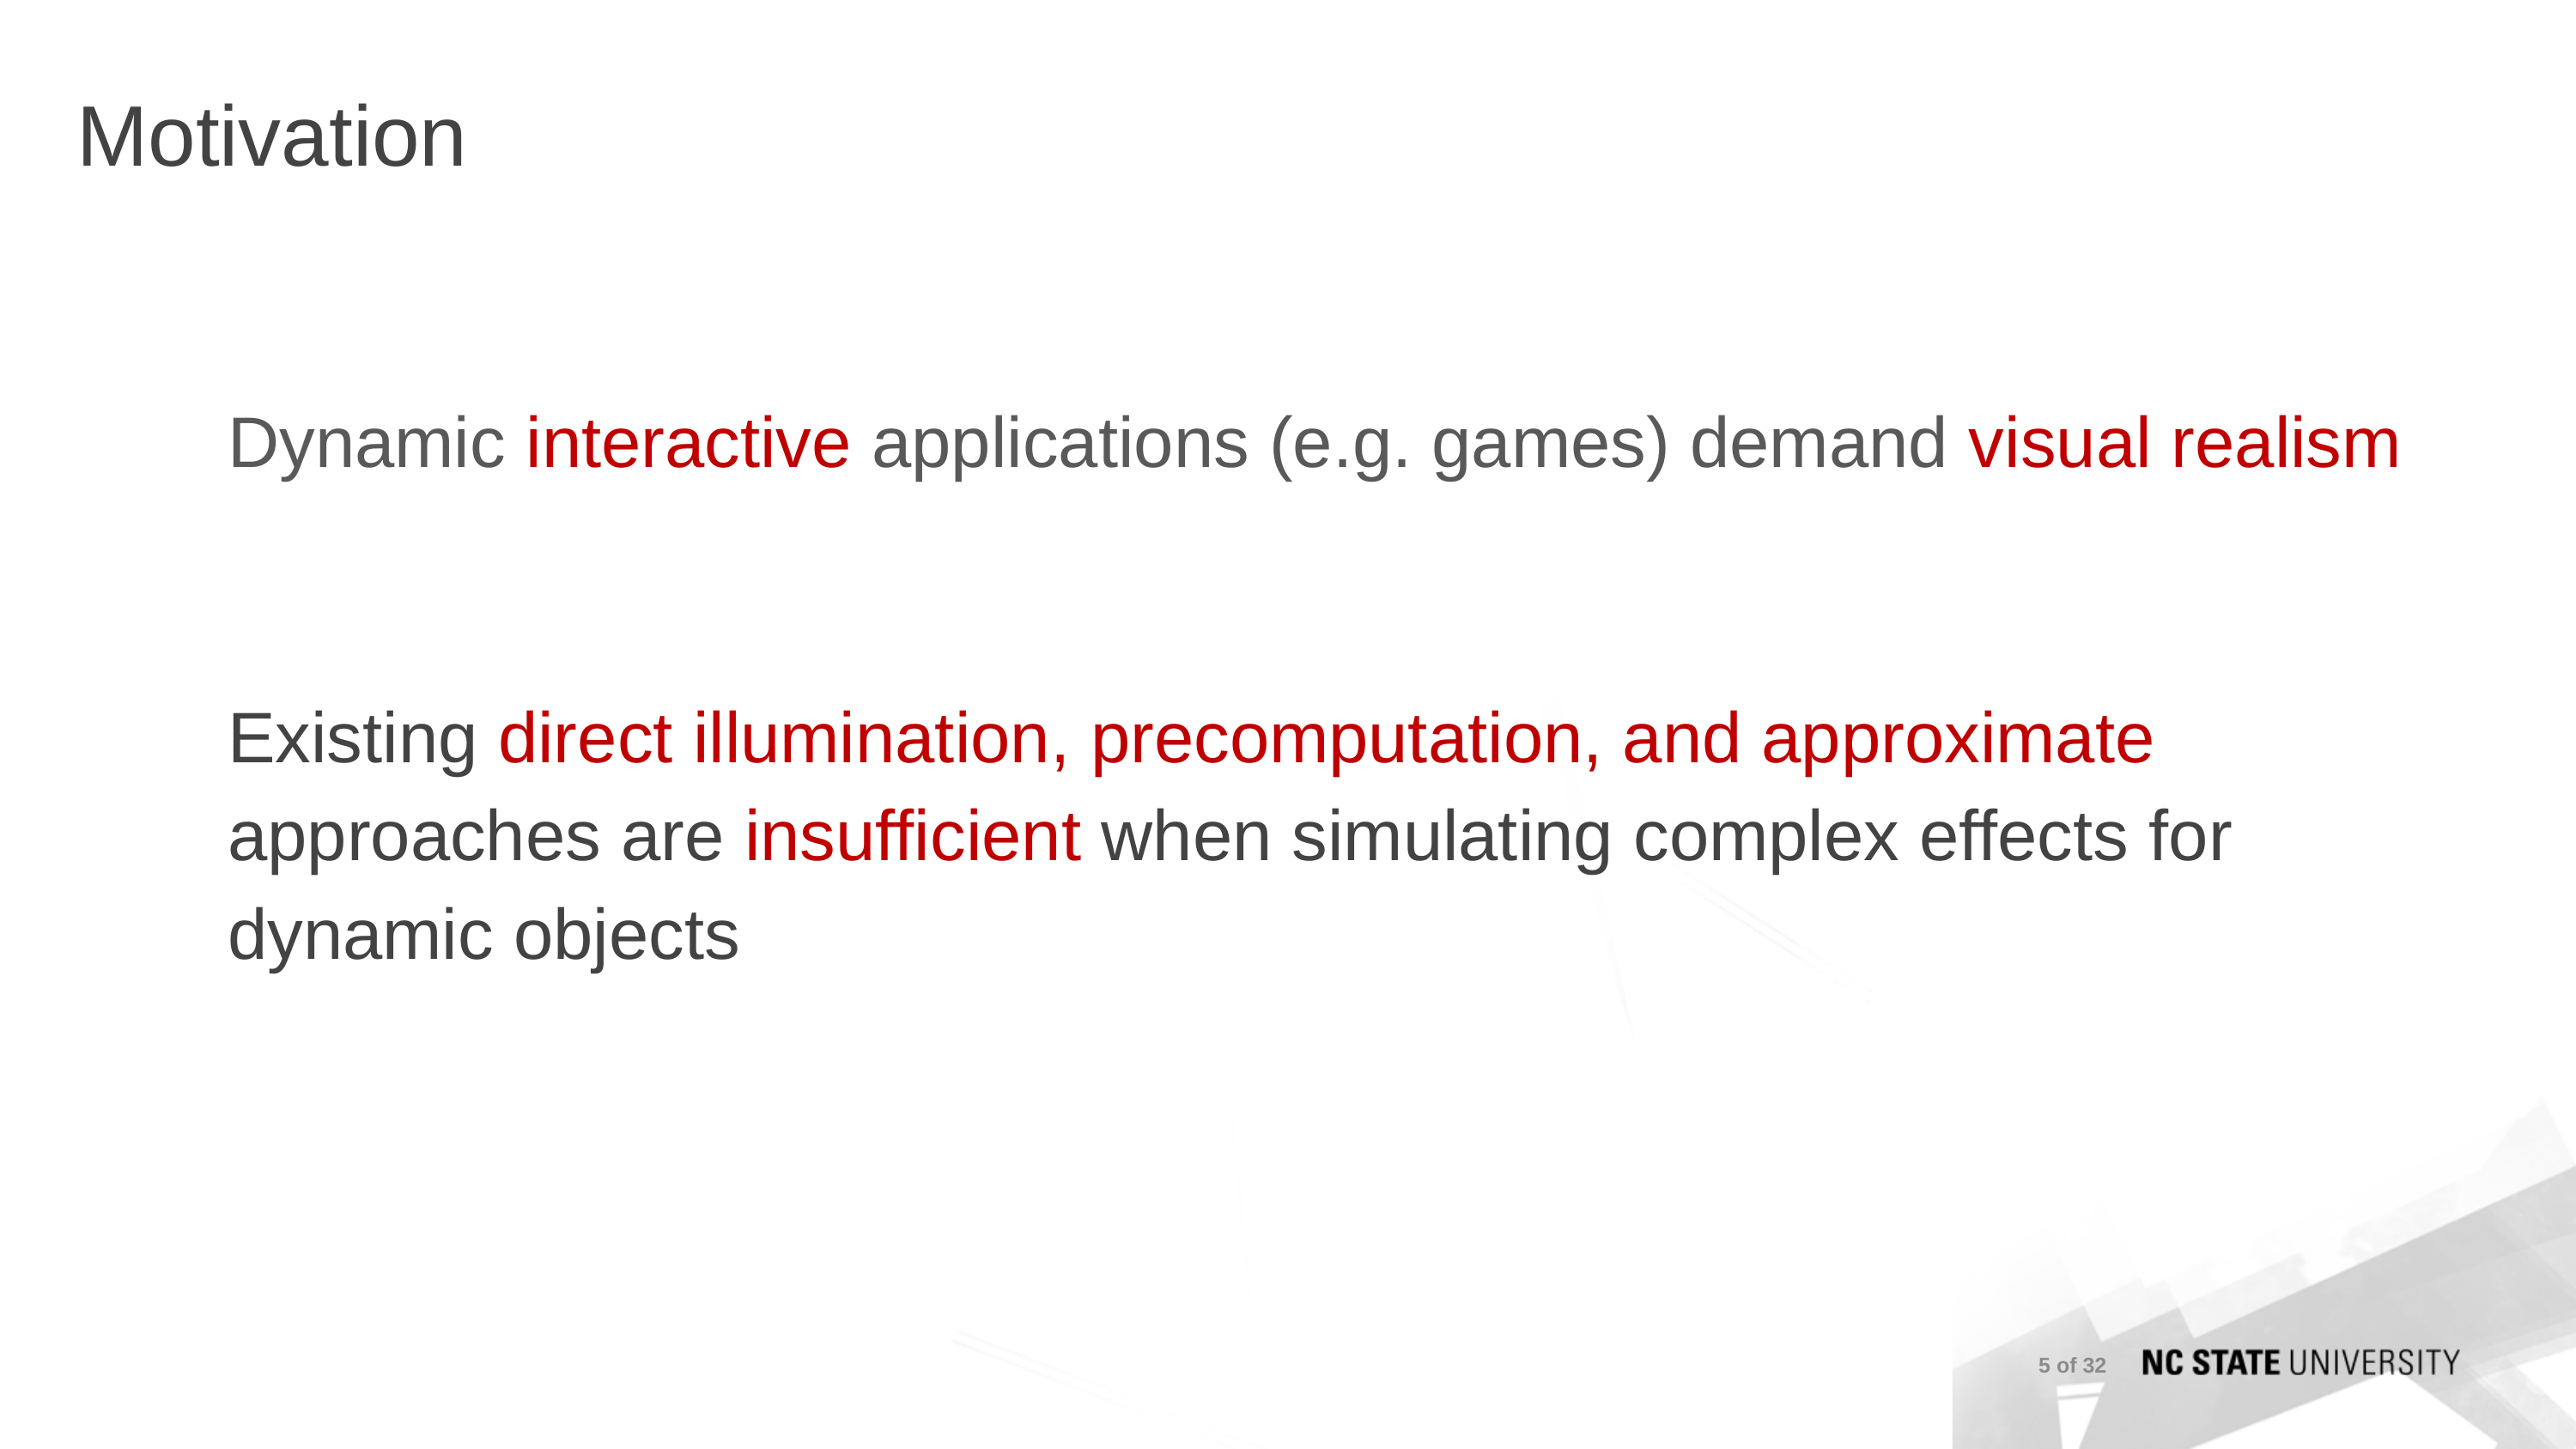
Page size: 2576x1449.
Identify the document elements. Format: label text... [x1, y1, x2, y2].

list Dynamic interactive applications (e.g. games) demand visual realism Existing direct illumination, precomputation, and approximate approaches are insufficient when simulating complex effects for dynamic objects [204, 273, 2469, 1208]
slide_number 5 of 32 [1985, 1336, 2136, 1394]
picture [0, 0, 2576, 1449]
title Motivation [53, 64, 2372, 199]
